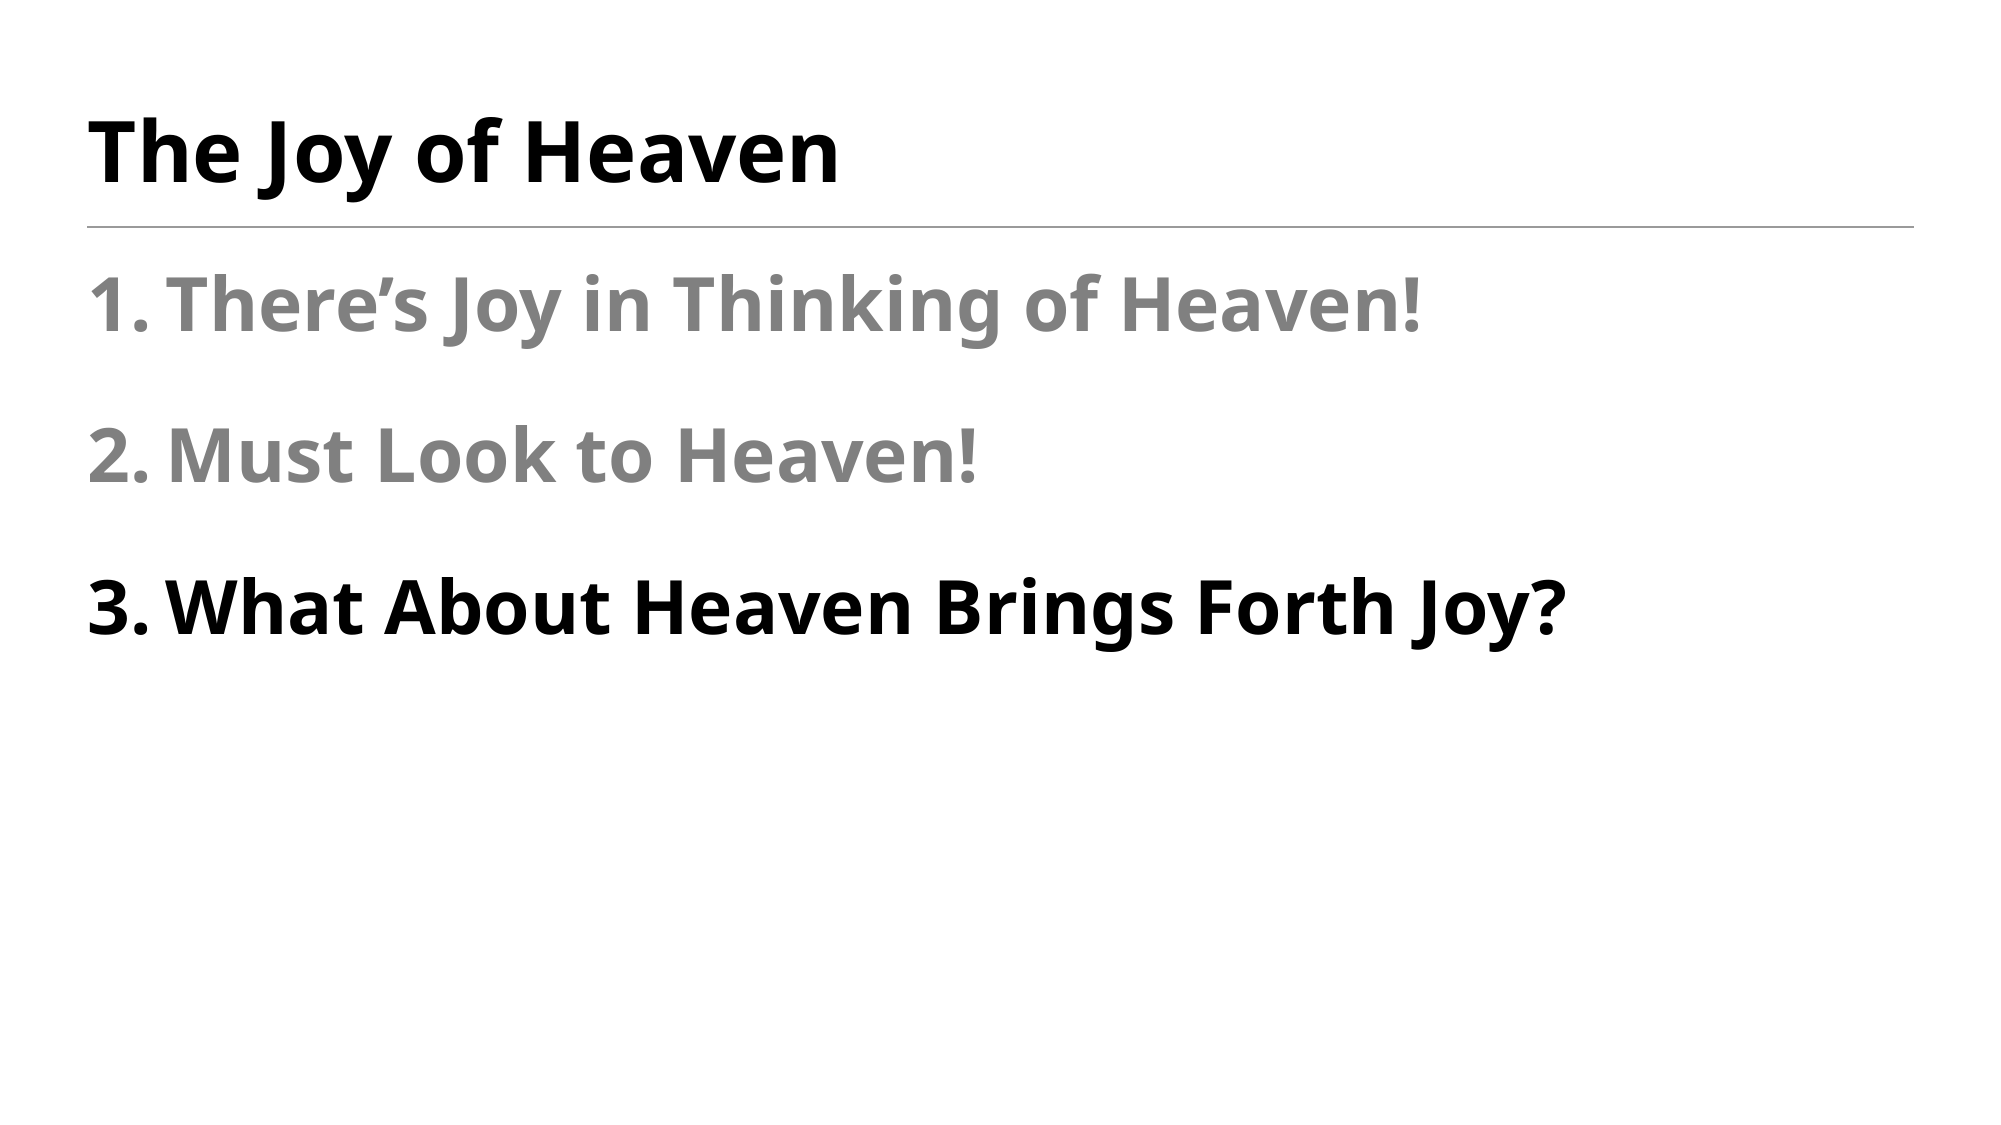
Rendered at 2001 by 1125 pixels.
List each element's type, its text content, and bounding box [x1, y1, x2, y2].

list There’s Joy in Thinking of Heaven! Must Look to Heaven! What About Heaven Brings Forth Joy? [87, 255, 1913, 1026]
title The Joy of Heaven [87, 37, 1913, 200]
